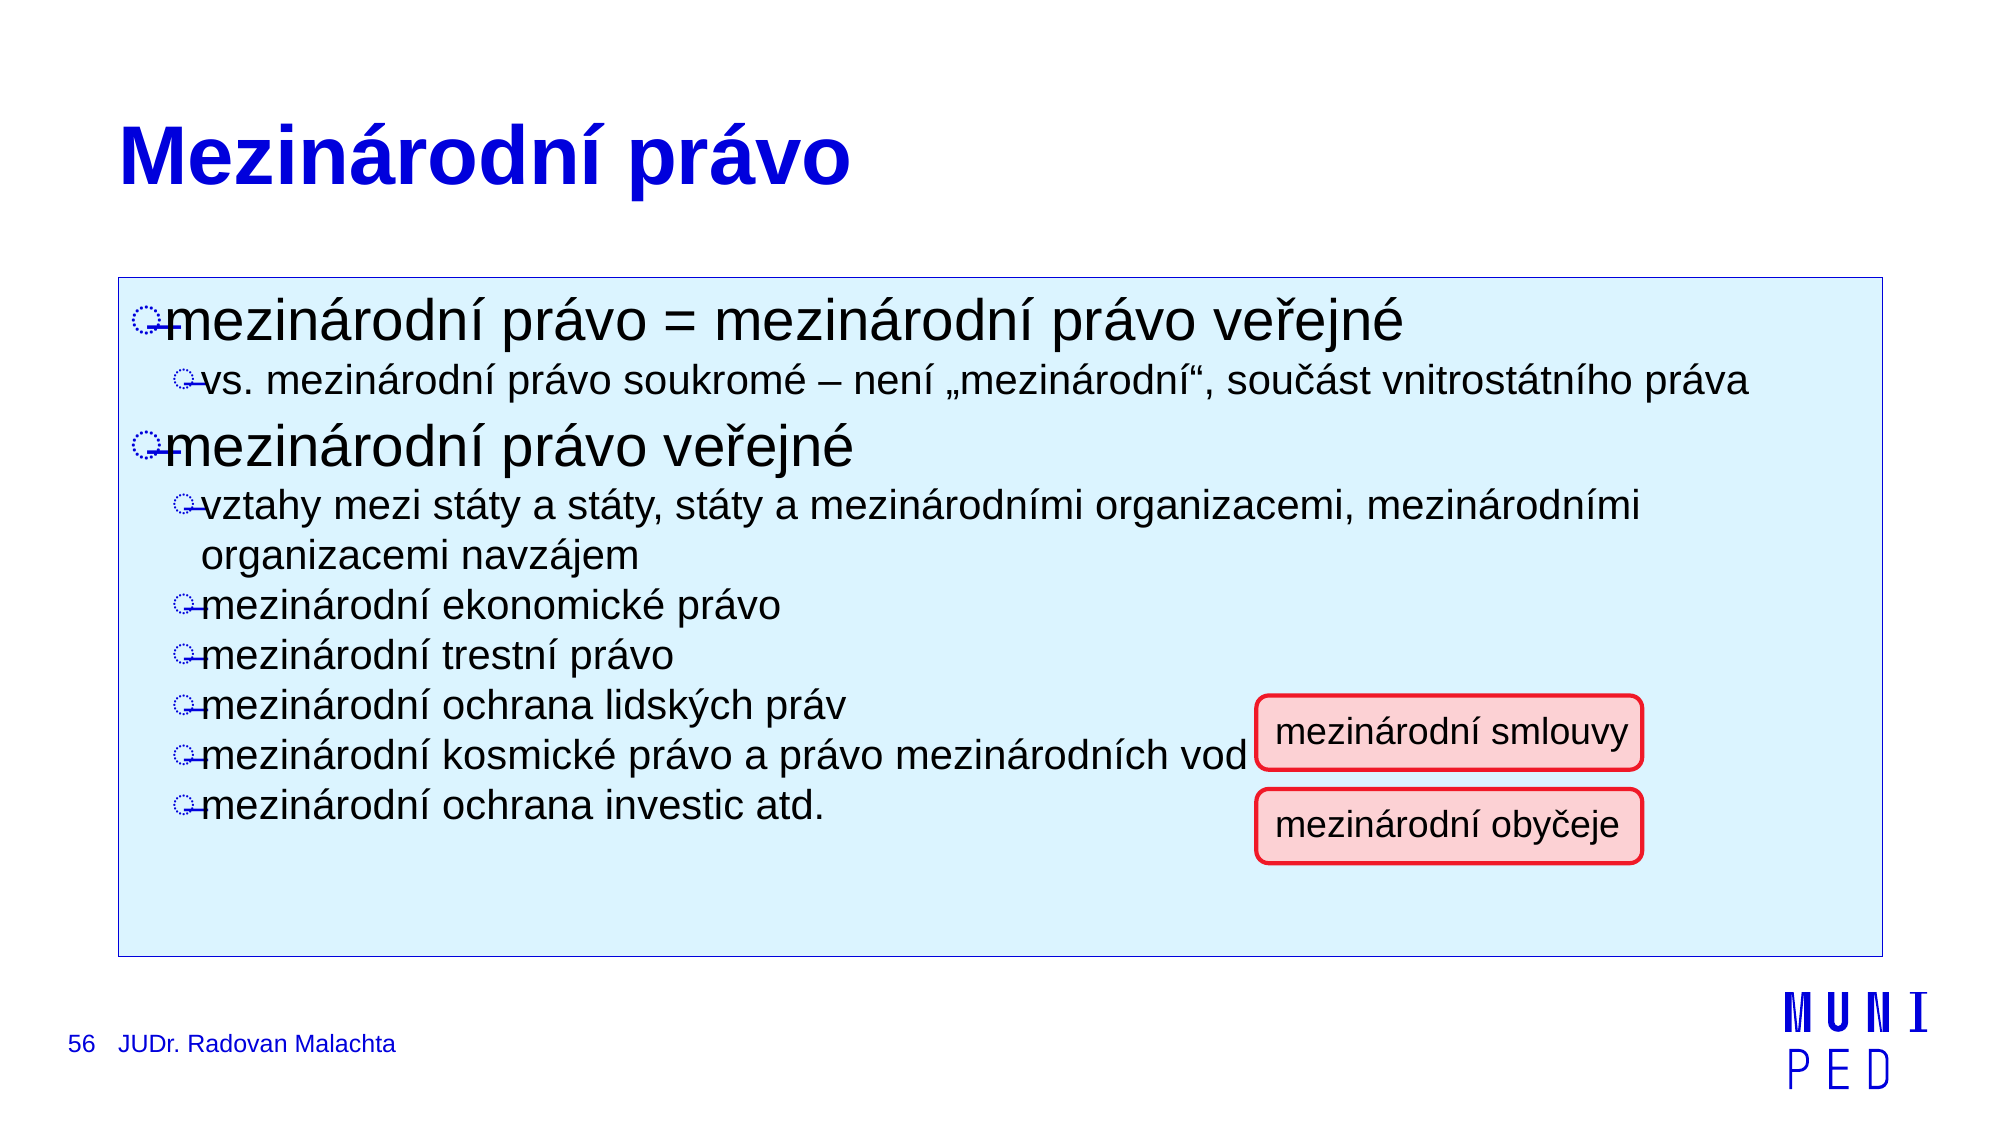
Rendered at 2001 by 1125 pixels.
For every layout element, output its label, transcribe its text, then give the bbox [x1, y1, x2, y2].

text_box mezinárodní obyčeje [1254, 786, 1645, 866]
list mezinárodní právo = mezinárodní právo veřejné vs. mezinárodní právo soukromé – není „mezinárodní“, součást vnitrostátního práva mezinárodní právo veřejné vztahy mezi státy a státy, státy a mezinárodními organizacemi, mezinárodními organizacemi navzájem mezinárodní ekonomické právo mezinárodní trestní právo mezinárodní ochrana lidských práv mezinárodní kosmické právo a právo mezinárodních vod mezinárodní ochrana investic atd. [118, 277, 1883, 957]
slide_number 56 [67, 1021, 110, 1063]
title Mezinárodní právo [118, 118, 1883, 193]
text_box mezinárodní smlouvy [1254, 693, 1645, 772]
footer JUDr. Radovan Malachta [118, 1021, 1418, 1063]
